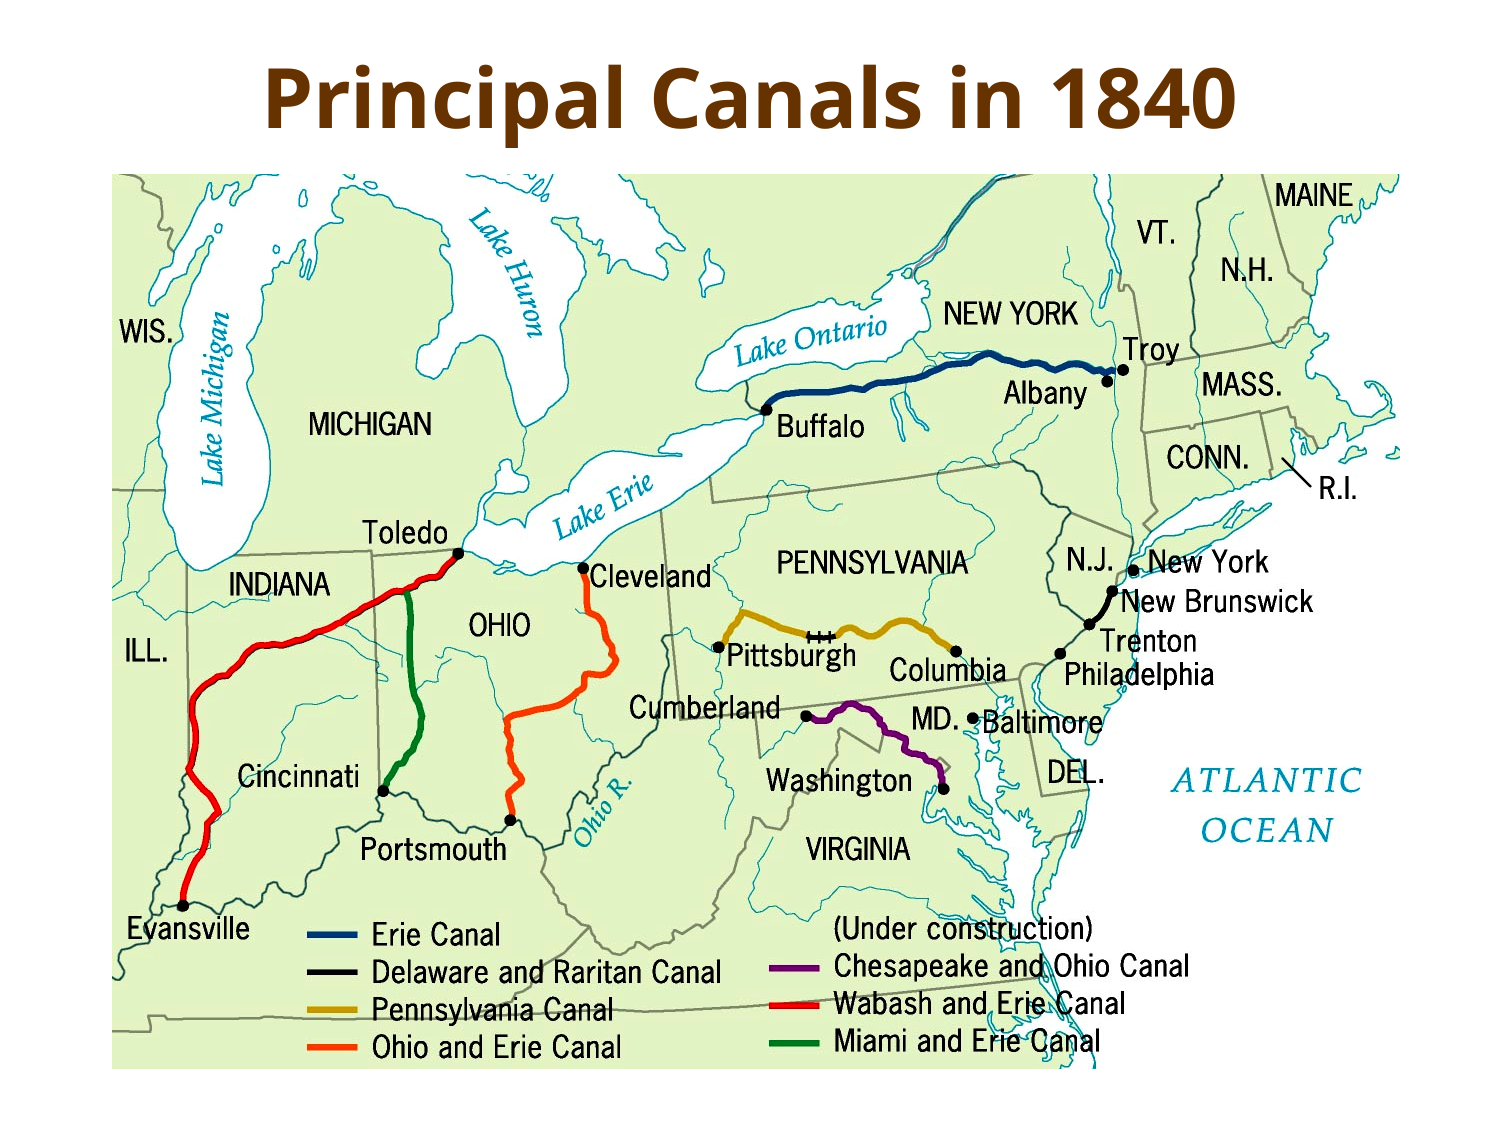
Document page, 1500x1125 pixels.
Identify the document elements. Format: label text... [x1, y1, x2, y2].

picture [112, 174, 1401, 1069]
text_box Principal Canals in 1840 [62, 37, 1438, 153]
